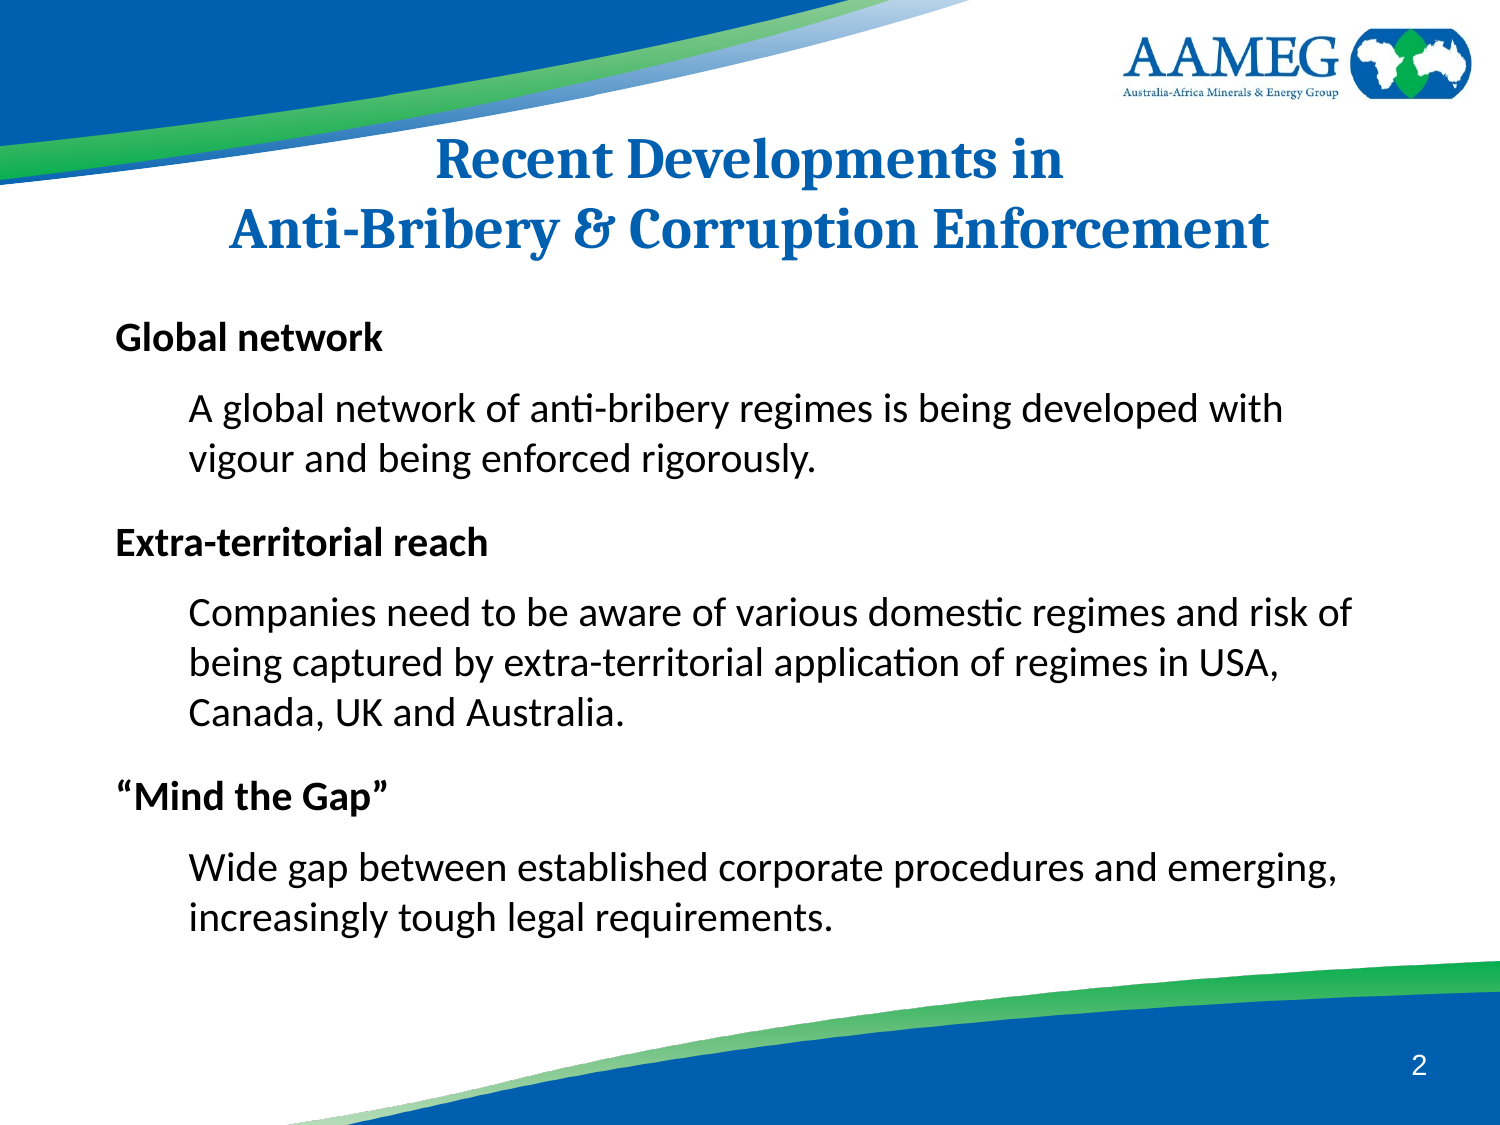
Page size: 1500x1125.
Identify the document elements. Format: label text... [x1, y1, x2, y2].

subtitle Global network A global network of anti-bribery regimes is being developed with vigour and being enforced rigorously. Extra-territorial reach Companies need to be aware of various domestic regimes and risk of being captured by extra-territorial application of regimes in USA, Canada, UK and Australia. “Mind the Gap” Wide gap between established corporate procedures and emerging, increasingly tough legal requirements. [100, 302, 1400, 965]
title Recent Developments in Anti-Bribery & Corruption Enforcement [0, 101, 1500, 279]
picture [218, 904, 1500, 1125]
slide_number 2 [1092, 1034, 1443, 1094]
picture [0, 0, 1476, 101]
